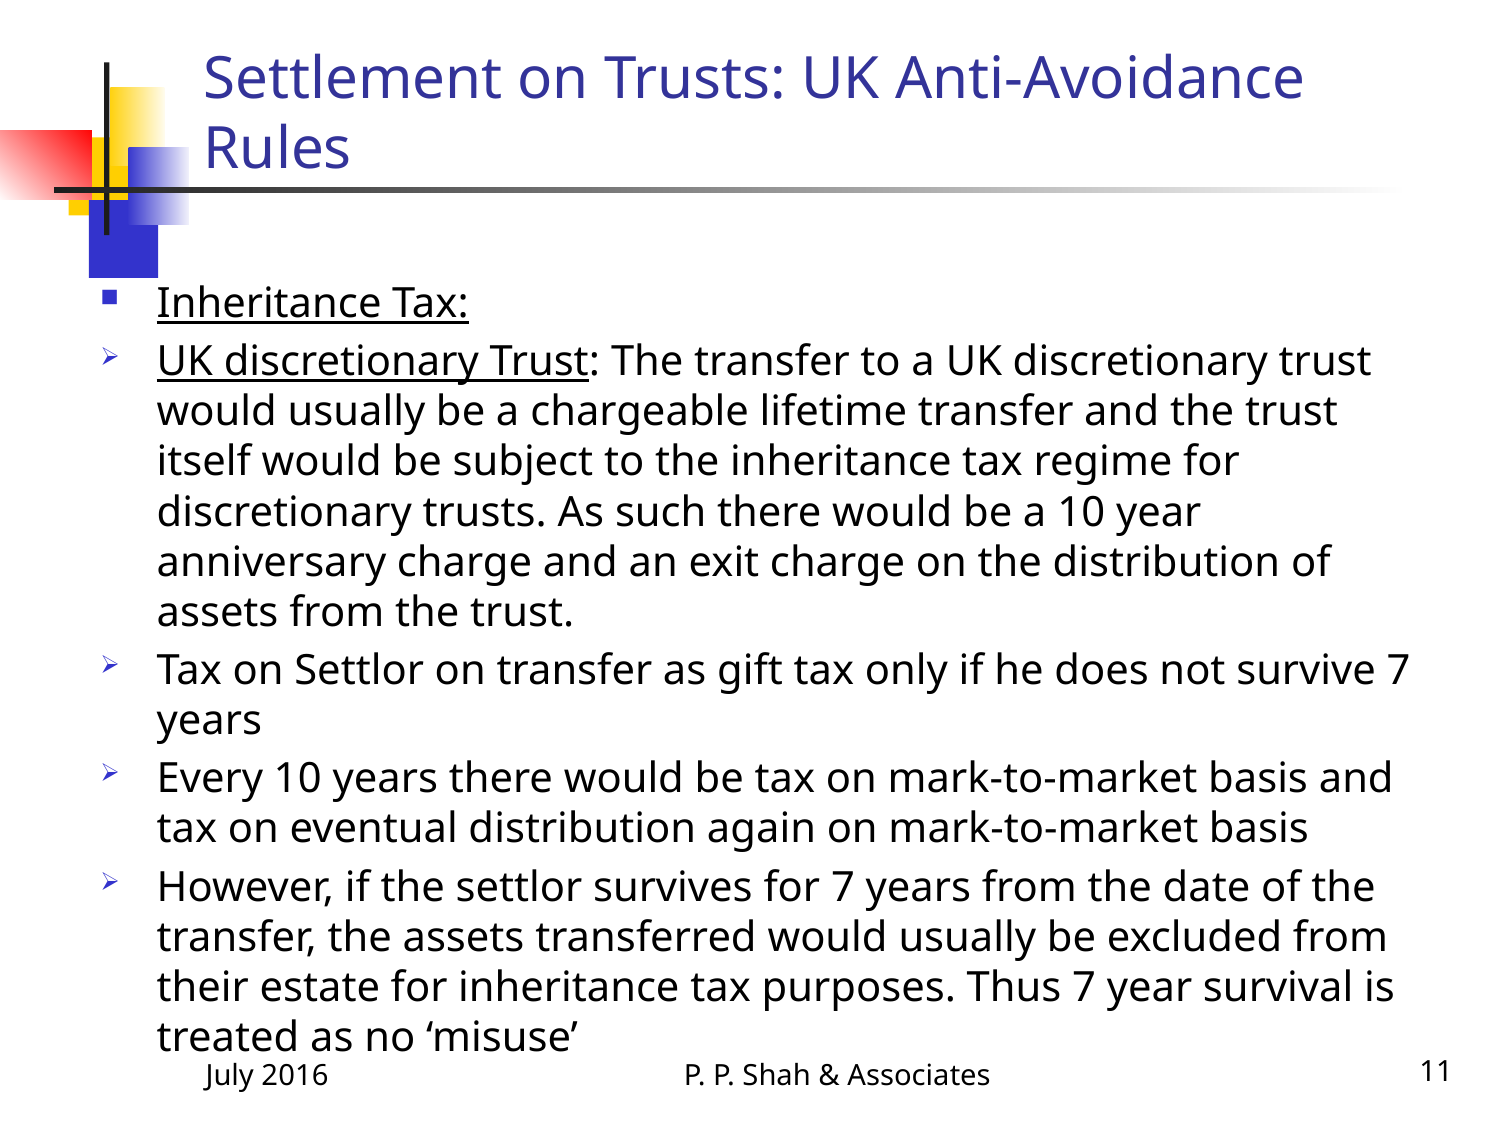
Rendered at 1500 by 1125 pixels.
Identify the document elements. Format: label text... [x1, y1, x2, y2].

slide_number 11 [1154, 1023, 1468, 1100]
list Inheritance Tax: UK discretionary Trust: The transfer to a UK discretionary trust would usually be a chargeable lifetime transfer and the trust itself would be subject to the inheritance tax regime for discretionary trusts. As such there would be a 10 year anniversary charge and an exit charge on the distribution of assets from the trust. Tax on Settlor on transfer as gift tax only if he does not survive 7 years Every 10 years there would be tax on mark-to-market basis and tax on eventual distribution again on mark-to-market basis However, if the settlor survives for 7 years from the date of the transfer, the assets transferred would usually be excluded from their estate for inheritance tax purposes. Thus 7 year survival is treated as no ‘misuse’ [85, 268, 1444, 1025]
footer P. P. Shah & Associates [599, 1025, 1076, 1100]
title Settlement on Trusts: UK Anti-Avoidance Rules [188, 34, 1468, 188]
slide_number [190, 1025, 504, 1100]
